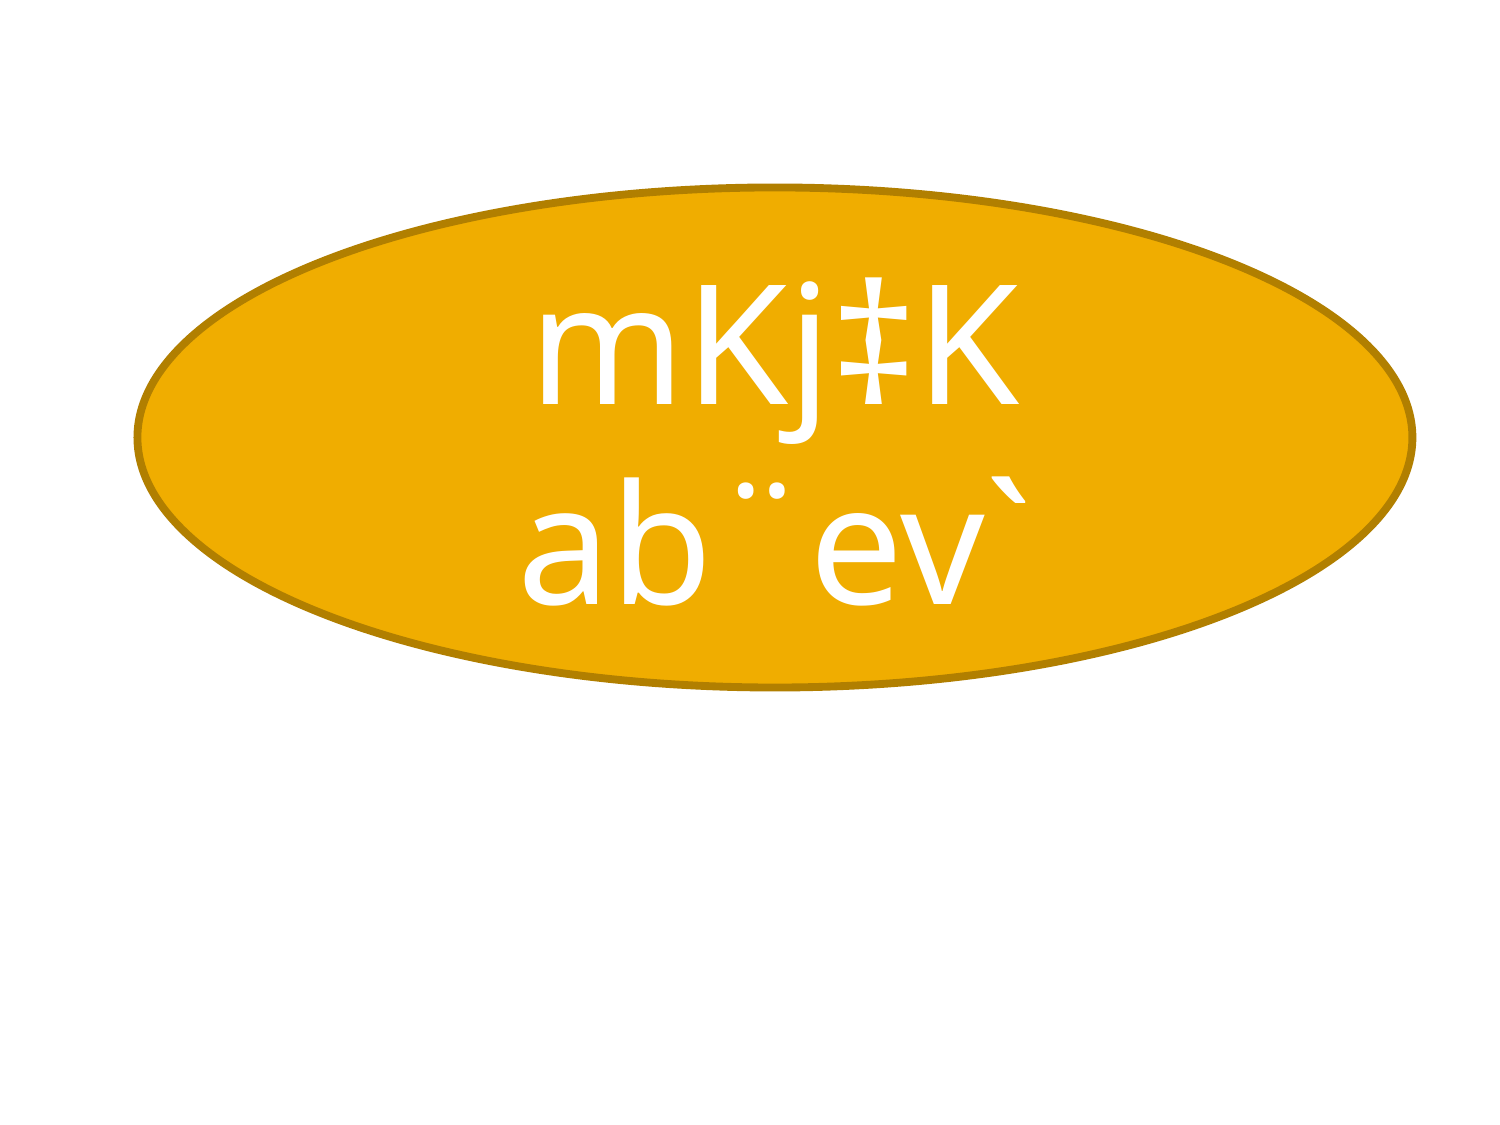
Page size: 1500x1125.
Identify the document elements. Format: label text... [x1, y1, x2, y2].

text_box mKj‡K ab¨ev` [133, 183, 1417, 692]
